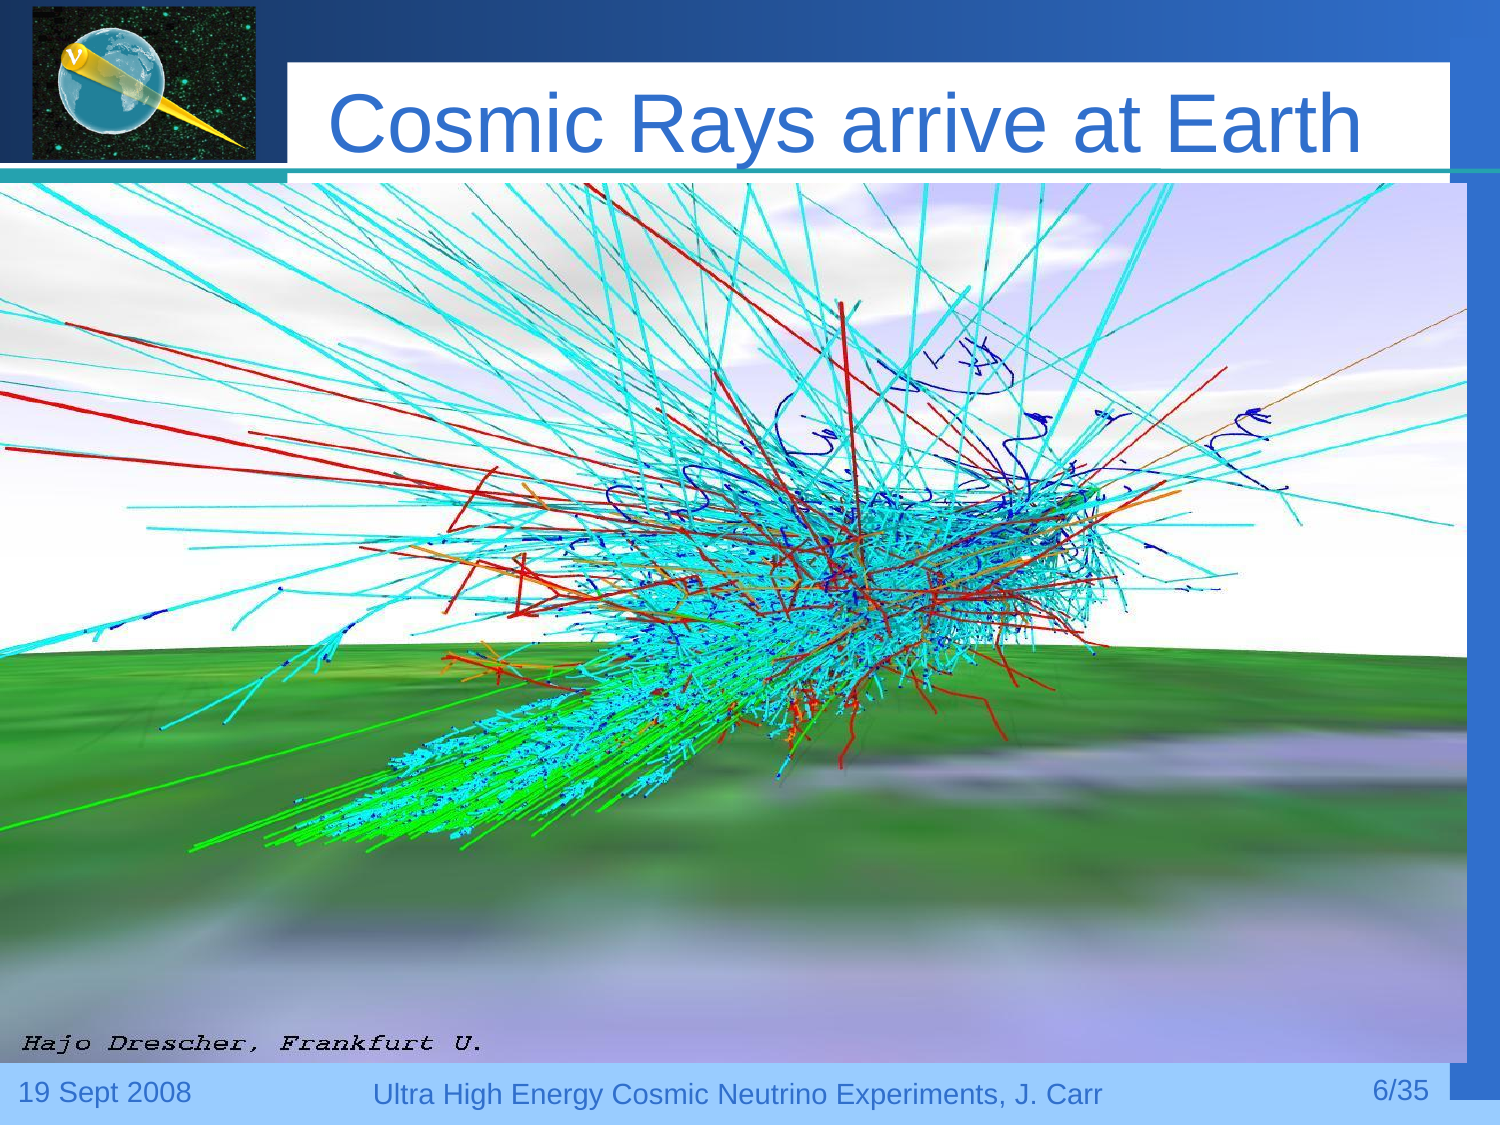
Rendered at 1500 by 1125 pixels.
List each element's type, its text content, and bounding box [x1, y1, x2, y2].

slide_number 6 [1308, 1075, 1445, 1120]
footer Ultra High Energy Cosmic Neutrino Experiments, J. Carr [339, 1075, 1137, 1124]
picture [32, 6, 256, 160]
picture [0, 182, 1467, 1064]
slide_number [2, 1075, 210, 1122]
title Cosmic Rays arrive at Earth [312, 74, 1438, 163]
